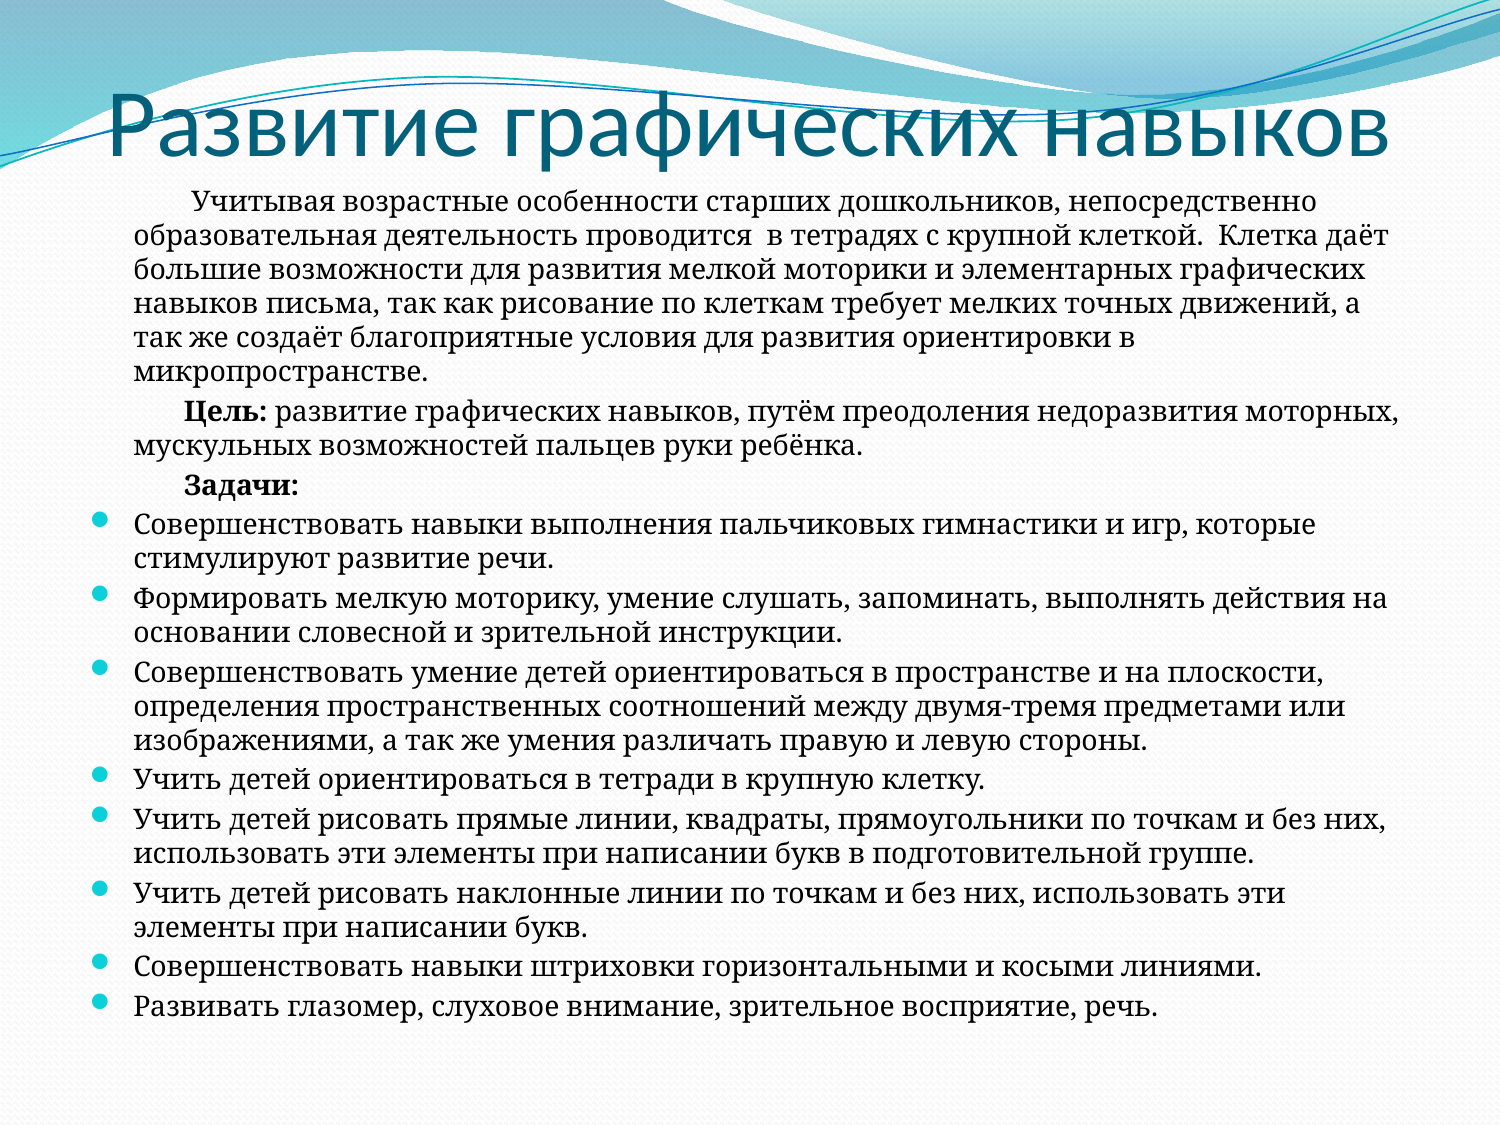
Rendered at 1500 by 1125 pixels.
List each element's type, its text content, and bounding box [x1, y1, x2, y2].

title Развитие графических навыков [75, 23, 1425, 175]
list Учитывая возрастные особенности старших дошкольников, непосредственно образовательная деятельность проводится в тетрадях с крупной клеткой. Клетка даёт большие возможности для развития мелкой моторики и элементарных графических навыков письма, так как рисование по клеткам требует мелких точных движений, а так же создаёт благоприятные условия для развития ориентировки в микропространстве. Цель: развитие графических навыков, путём преодоления недоразвития моторных, мускульных возможностей пальцев руки ребёнка. Задачи: Совершенствовать навыки выполнения пальчиковых гимнастики и игр, которые стимулируют развитие речи. Формировать мелкую моторику, умение слушать, запоминать, выполнять действия на основании словесной и зрительной инструкции. Совершенствовать умение детей ориентироваться в пространстве и на плоскости, определения пространственных соотношений между двумя-тремя предметами или изображениями, а так же умения различать правую и левую стороны. Учить детей ориентироваться в тетради в крупную клетку. Учить детей рисовать прямые линии, квадраты, прямоугольники по точкам и без них, использовать эти элементы при написании букв в подготовительной группе. Учить детей рисовать наклонные линии по точкам и без них, использовать эти элементы при написании букв. Совершенствовать навыки штриховки горизонтальными и косыми линиями. Развивать глазомер, слуховое внимание, зрительное восприятие, речь. [75, 175, 1425, 1038]
